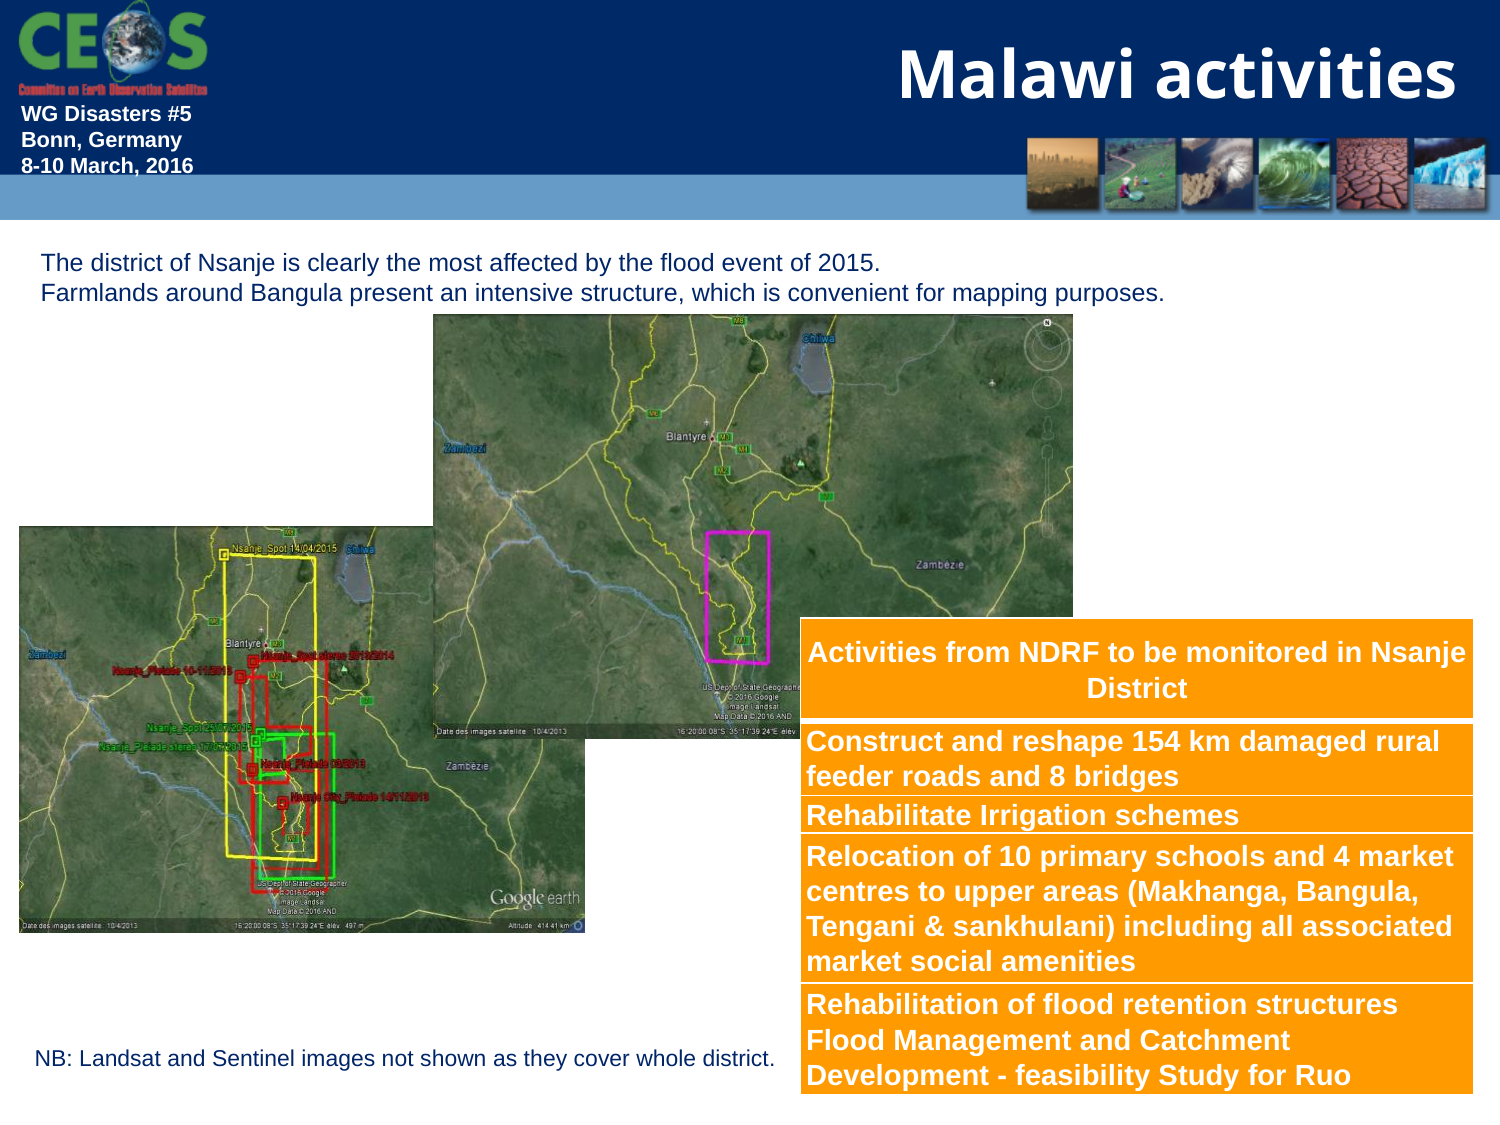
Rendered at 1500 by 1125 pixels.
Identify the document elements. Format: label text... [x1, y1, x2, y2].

table_cell Construct and reshape 154 km damaged rural feeder roads and 8 bridges [801, 724, 1473, 795]
text_box NB: Landsat and Sentinel images not shown as they cover whole district. [19, 1035, 801, 1078]
table_cell Relocation of 10 primary schools and 4 market centres to upper areas (Makhanga, Bangula, Tengani & sankhulani) including all associated market social amenities [801, 834, 1473, 982]
picture [0, 0, 1500, 220]
picture [19, 314, 1073, 934]
table_header Activities from NDRF to be monitored in Nsanje District [1077, 619, 1473, 718]
text_box The district of Nsanje is clearly the most affected by the flood event of 2015. Farmlands around Bangula present an intensive structure, which is convenient for mapping purposes. [25, 239, 1480, 315]
table_cell Rehabilitation of flood retention structures Flood Management and Catchment Development - feasibility Study for Ruo [801, 984, 1473, 1094]
table_cell Rehabilitate Irrigation schemes [801, 796, 1473, 832]
title Malawi activities [336, 30, 1474, 114]
